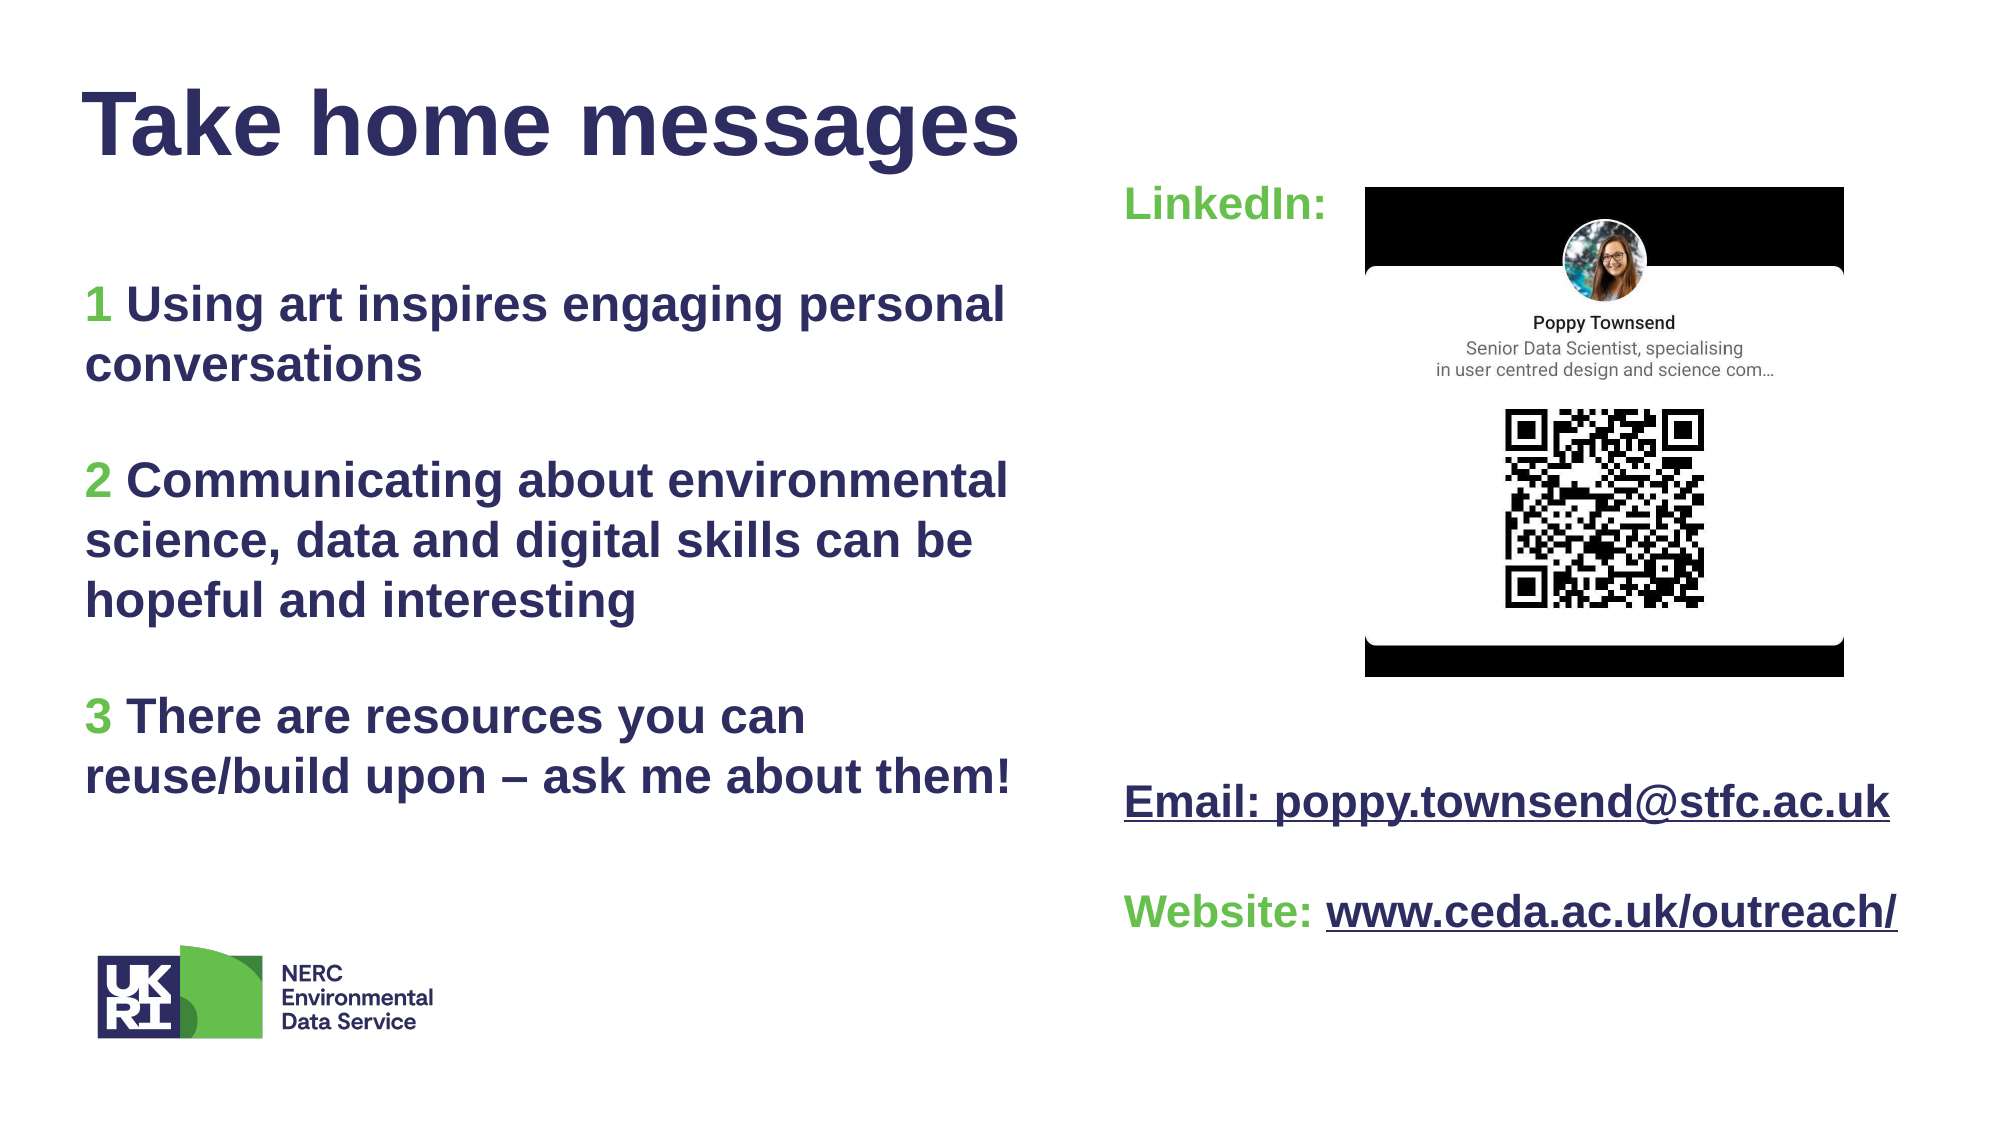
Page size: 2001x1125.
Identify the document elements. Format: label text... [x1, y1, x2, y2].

picture [1364, 187, 1844, 677]
text_box Take home messages [66, 56, 1109, 182]
text_box LinkedIn: [1108, 158, 1384, 244]
text_box 1 Using art inspires engaging personal conversations [69, 263, 1125, 439]
text_box 2 Communicating about environmental science, data and digital skills can be hopeful and interesting [69, 439, 1052, 635]
text_box 3 There are resources you can reuse/build upon – ask me about them! [69, 676, 1082, 812]
picture [73, 931, 457, 1063]
text_box Email: poppy.townsend@stfc.ac.uk Website: www.ceda.ac.uk/outreach/ [1108, 756, 1946, 952]
